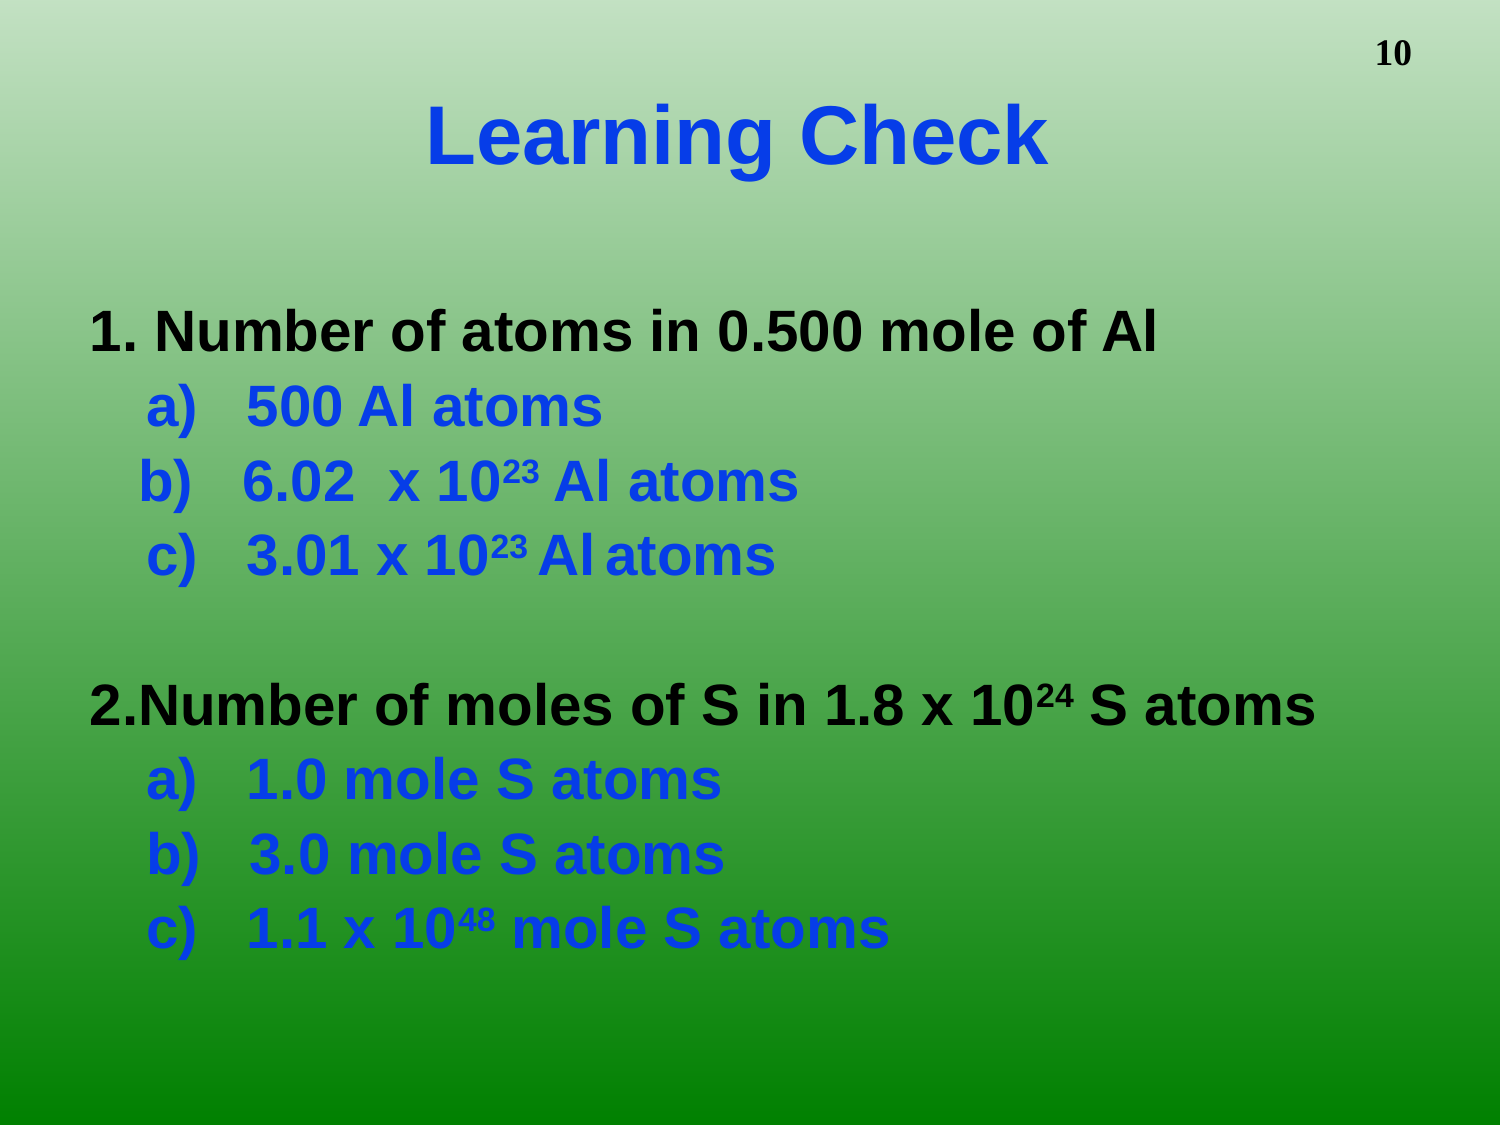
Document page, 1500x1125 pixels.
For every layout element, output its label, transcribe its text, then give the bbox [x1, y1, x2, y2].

title Learning Check [99, 37, 1375, 225]
list 1. Number of atoms in 0.500 mole of Al a) 500 Al atoms b) 6.02 x 1023 Al atoms c) 3.01 x 1023 Al atoms 2.Number of moles of S in 1.8 x 1024 S atoms a) 1.0 mole S atoms b) 3.0 mole S atoms c) 1.1 x 1048 mole S atoms [75, 212, 1450, 988]
